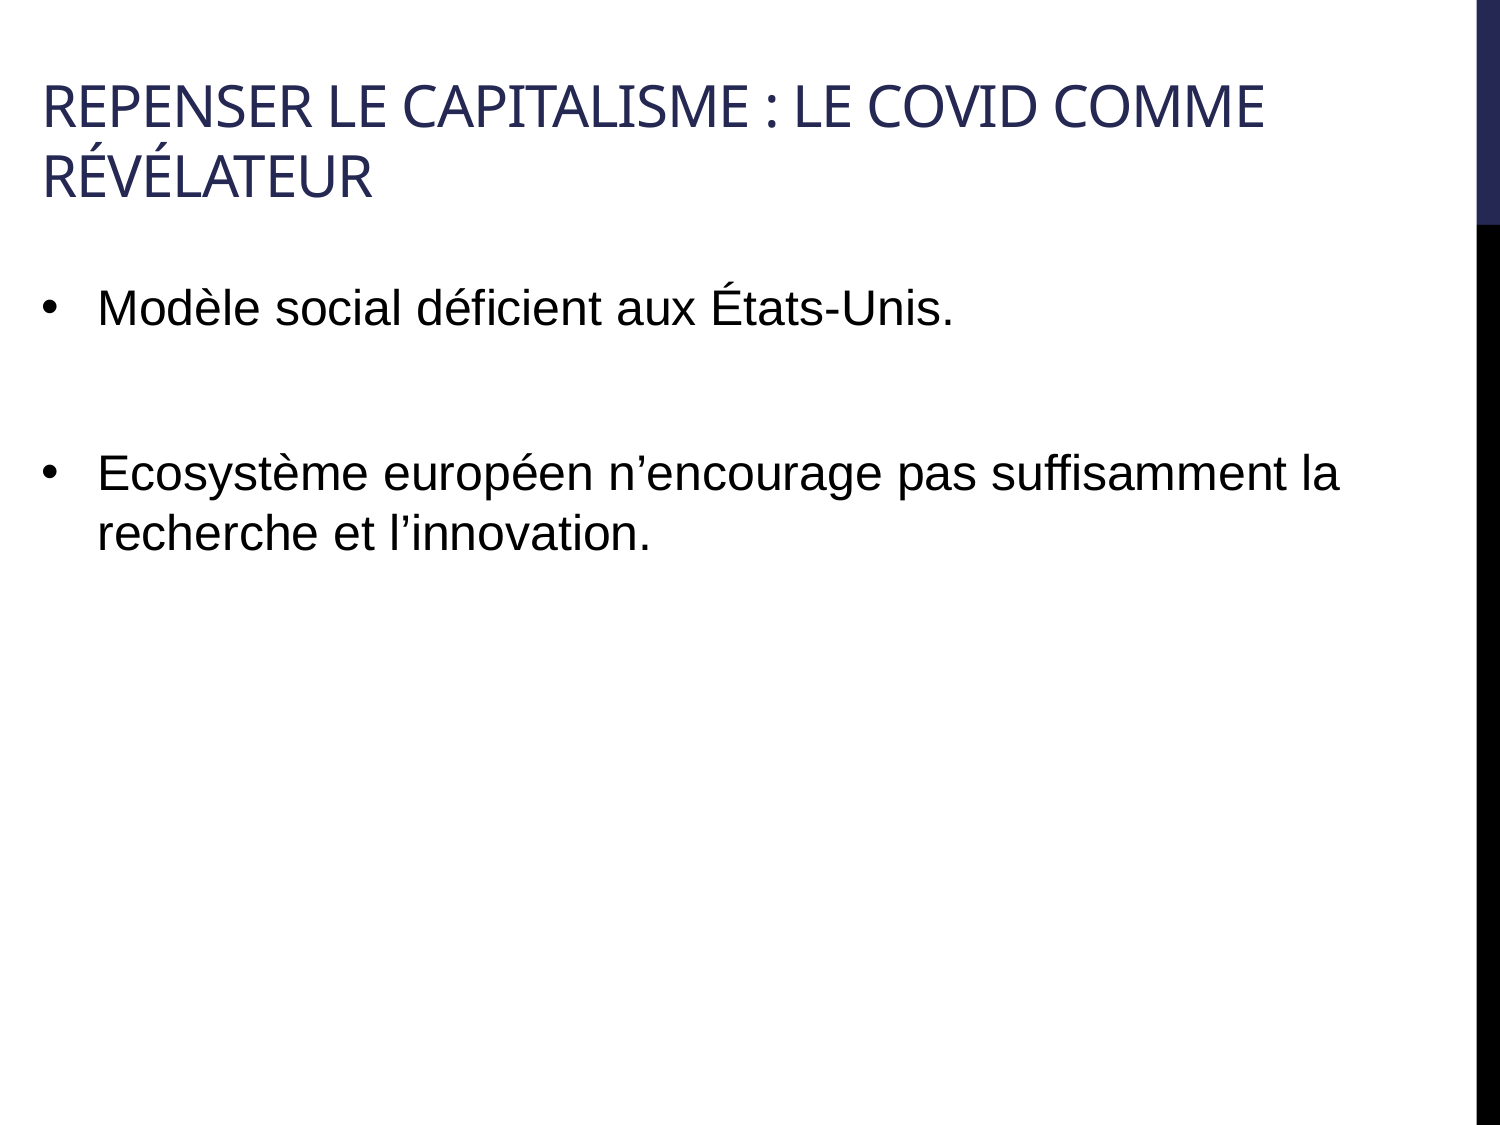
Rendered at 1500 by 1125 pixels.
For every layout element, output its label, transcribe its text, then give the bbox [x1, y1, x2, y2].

title Repenser le capitalisme : le Covid comme révélateur [26, 45, 1449, 217]
list Modèle social déficient aux États-Unis. Ecosystème européen n’encourage pas suffisamment la recherche et l’innovation. [26, 268, 1449, 1042]
